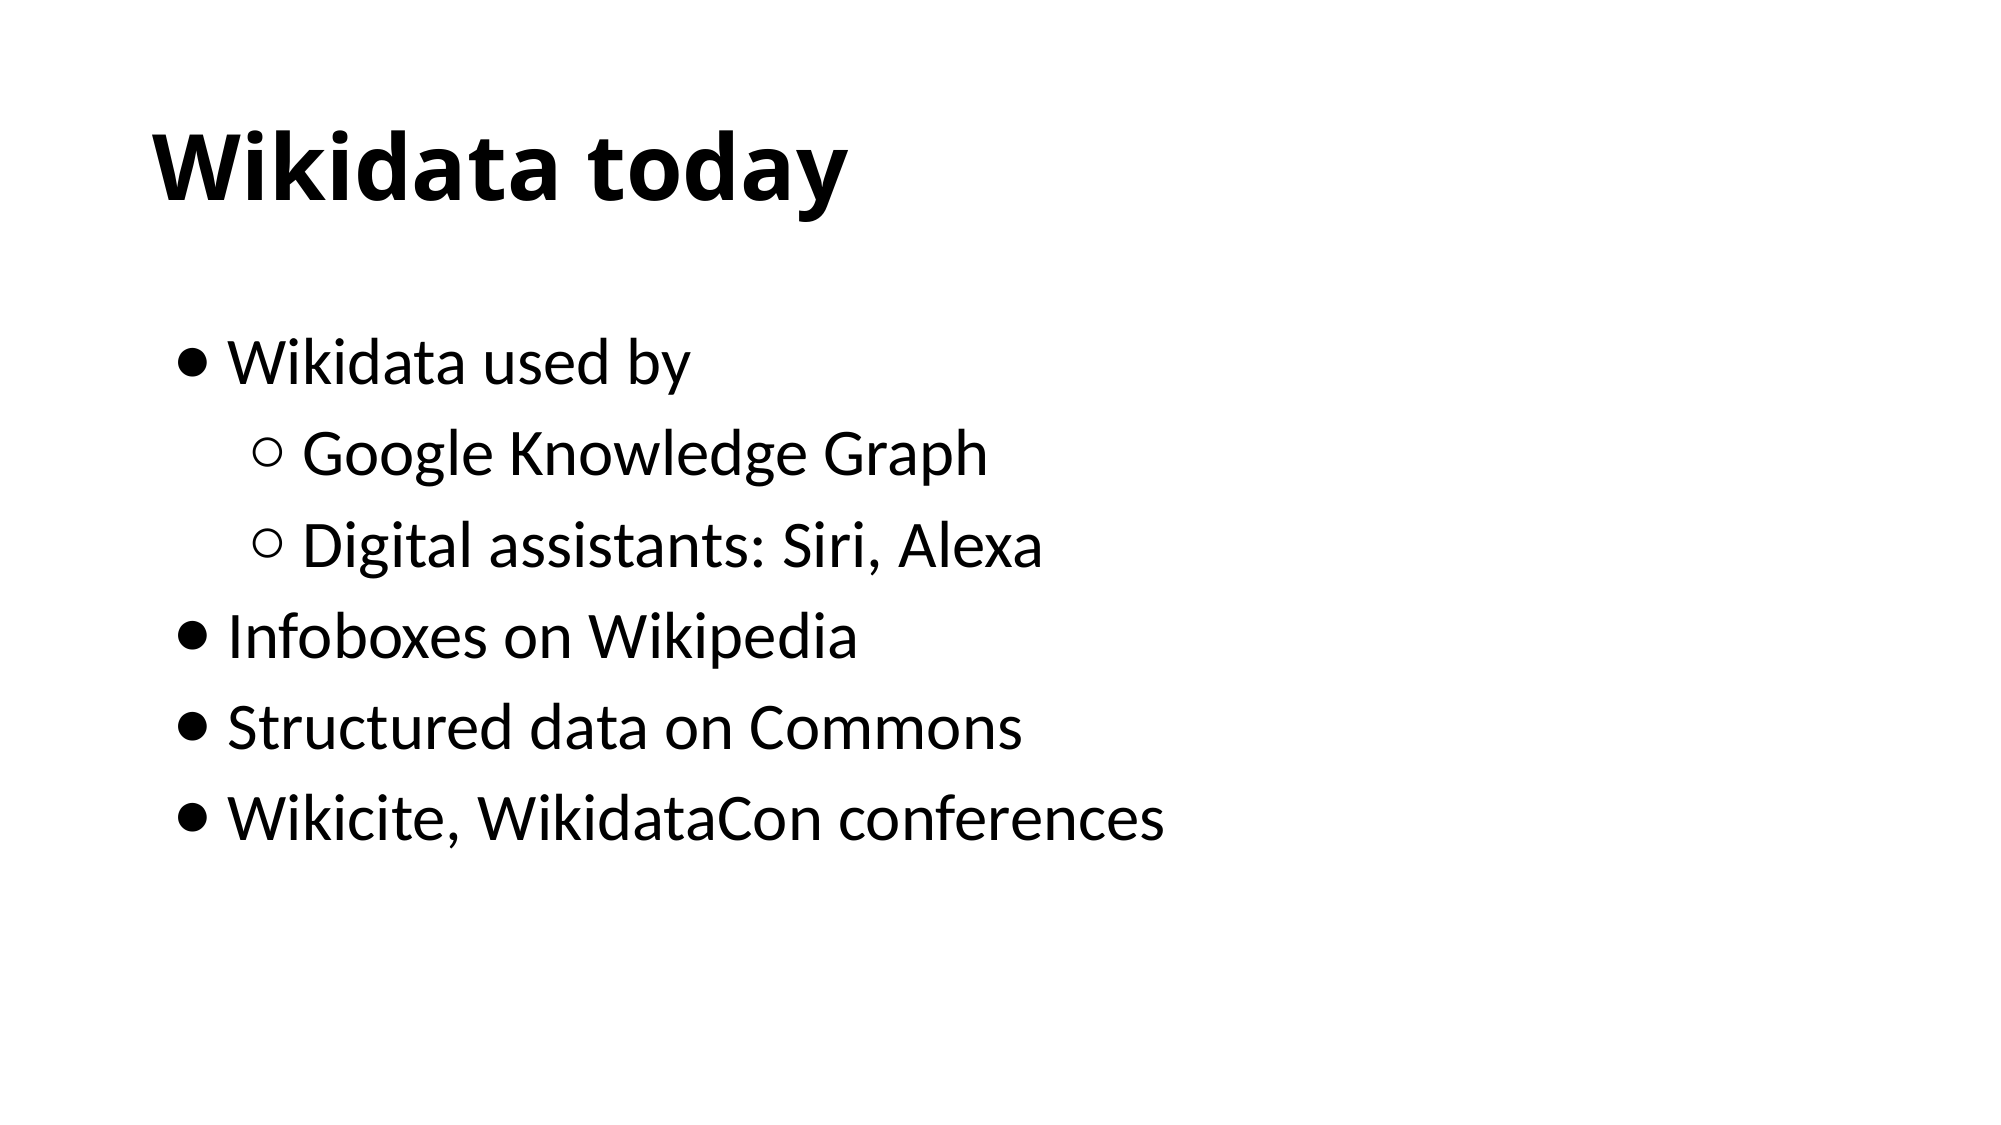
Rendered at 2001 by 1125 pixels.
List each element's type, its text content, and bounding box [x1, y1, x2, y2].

list Wikidata used by Google Knowledge Graph Digital assistants: Siri, Alexa Infoboxes on Wikipedia Structured data on Commons Wikicite, WikidataCon conferences [137, 299, 1863, 1014]
title Wikidata today [137, 61, 1863, 279]
